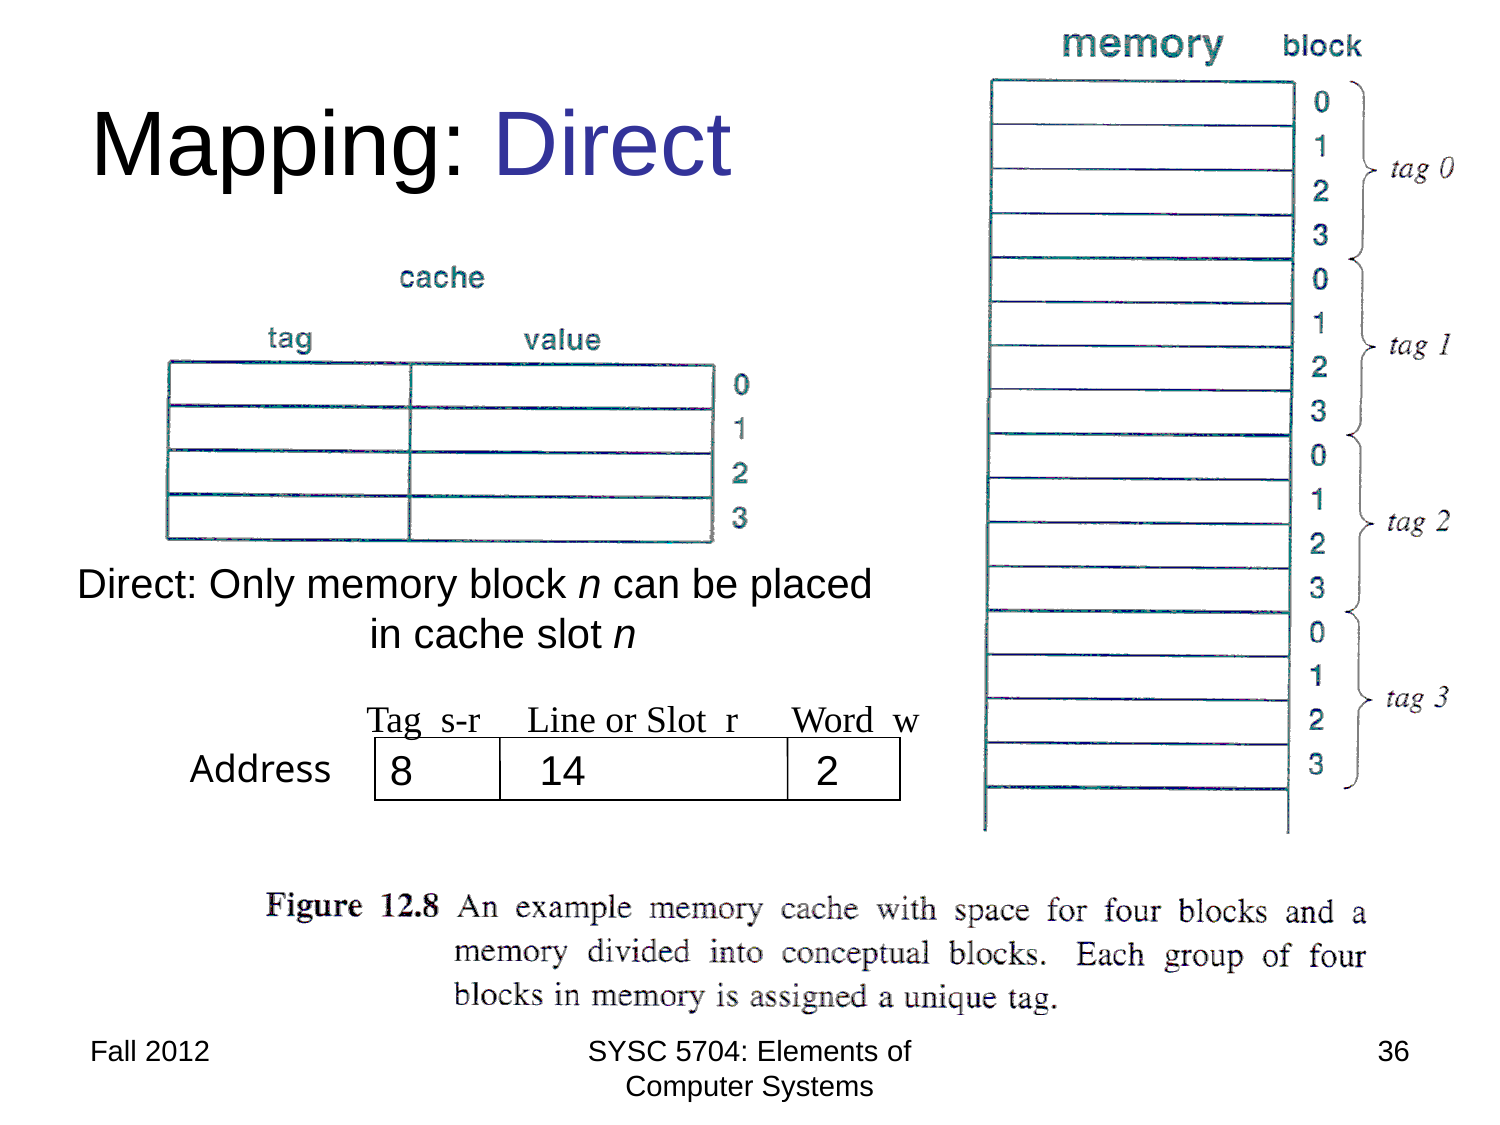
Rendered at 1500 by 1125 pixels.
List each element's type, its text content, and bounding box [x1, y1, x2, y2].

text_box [349, 687, 937, 801]
slide_number 36 [1074, 1024, 1426, 1103]
title Mapping: Direct [74, 44, 144, 233]
footer SYSC 5704: Elements of Computer Systems [512, 1024, 988, 1103]
picture [149, 15, 1476, 1016]
slide_number Fall 2012 [74, 1024, 426, 1103]
text_box Direct: Only memory block n can be placed in cache slot n [50, 549, 144, 665]
